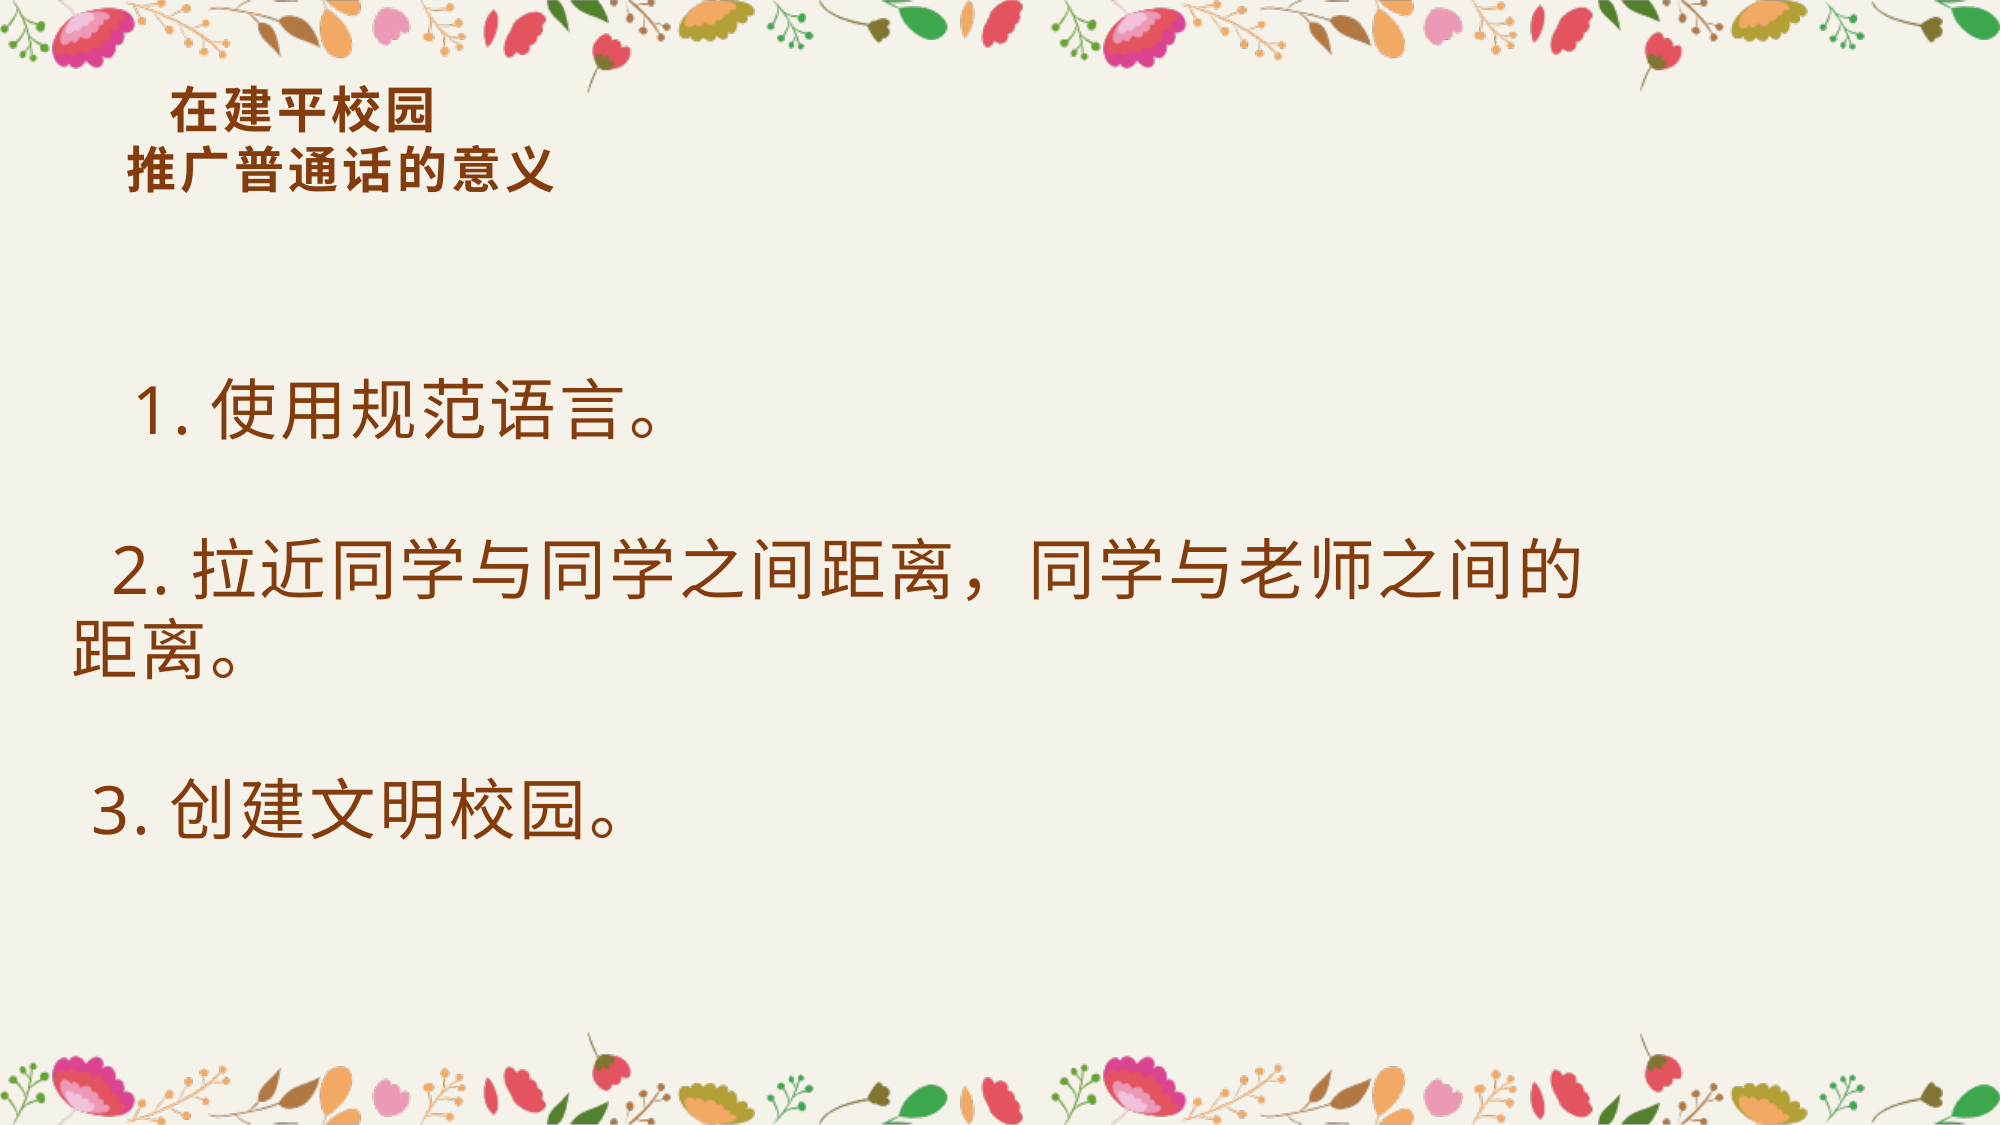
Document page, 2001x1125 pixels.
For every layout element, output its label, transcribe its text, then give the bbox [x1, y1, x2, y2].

title 在建平校园 推广普通话的意义 [109, 72, 1891, 146]
text_box 1.使用规范语言。 2.拉近同学与同学之间距离，同学与老师之间的距离。 3.创建文明校园。 [56, 280, 1652, 856]
picture [0, 1032, 2000, 1125]
picture [0, 0, 2000, 93]
